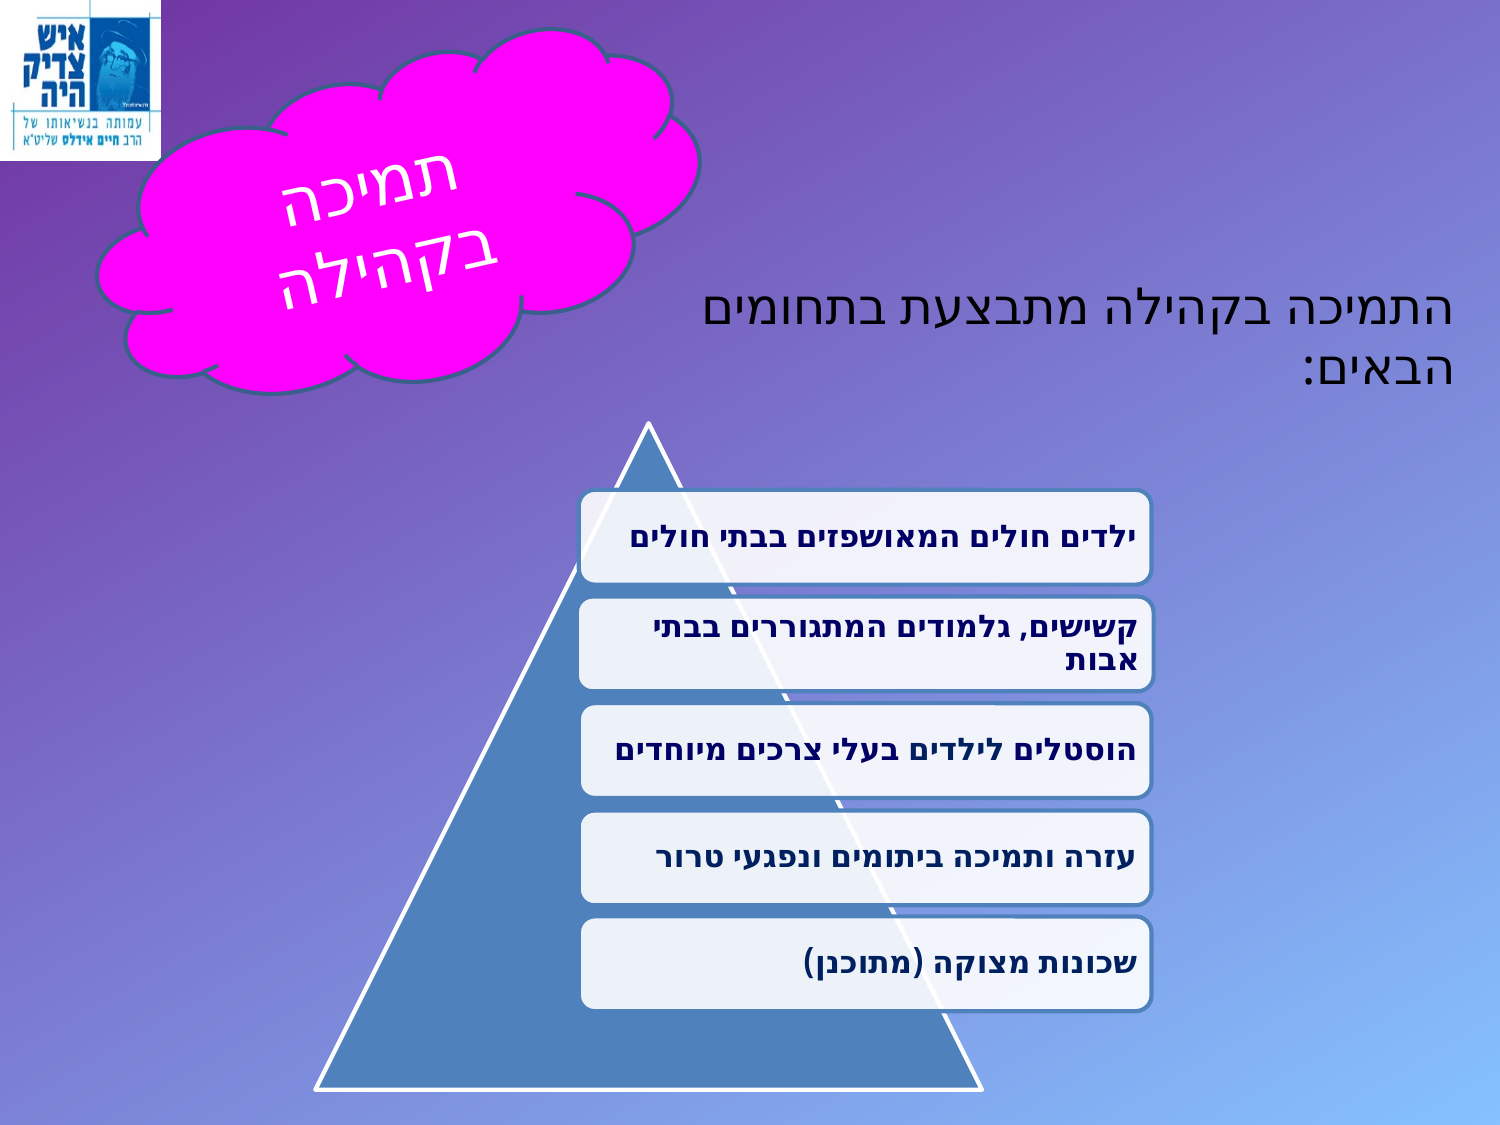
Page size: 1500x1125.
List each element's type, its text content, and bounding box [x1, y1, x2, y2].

text_box תמיכה בקהילה [94, 26, 702, 397]
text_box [234, 422, 1235, 1091]
picture [0, 0, 161, 161]
text_box התמיכה בקהילה מתבצעת בתחומים הבאים: [643, 267, 1471, 402]
